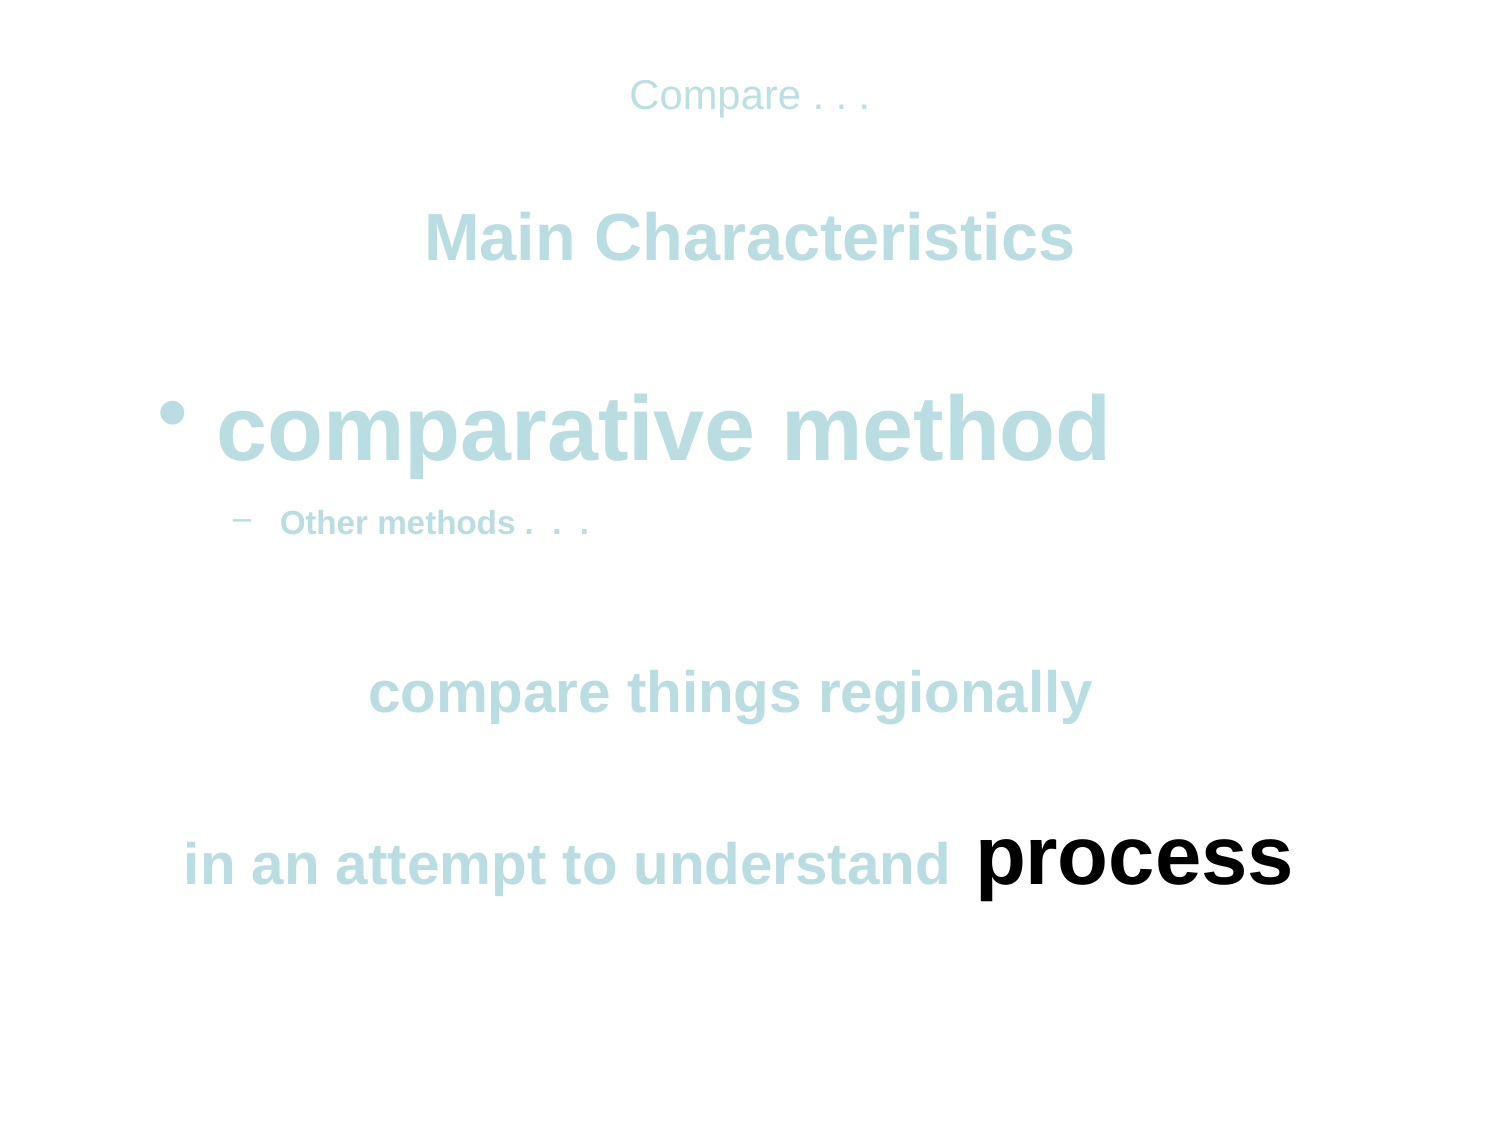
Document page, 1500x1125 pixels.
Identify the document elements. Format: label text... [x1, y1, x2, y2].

text_box in an attempt to understand process [145, 793, 1333, 909]
text_box Main Characteristics [74, 140, 1425, 328]
text_box compare things regionally [147, 646, 1332, 732]
subtitle comparative method Other methods . . . [142, 328, 1348, 986]
text_box Compare . . . [74, 60, 1425, 128]
